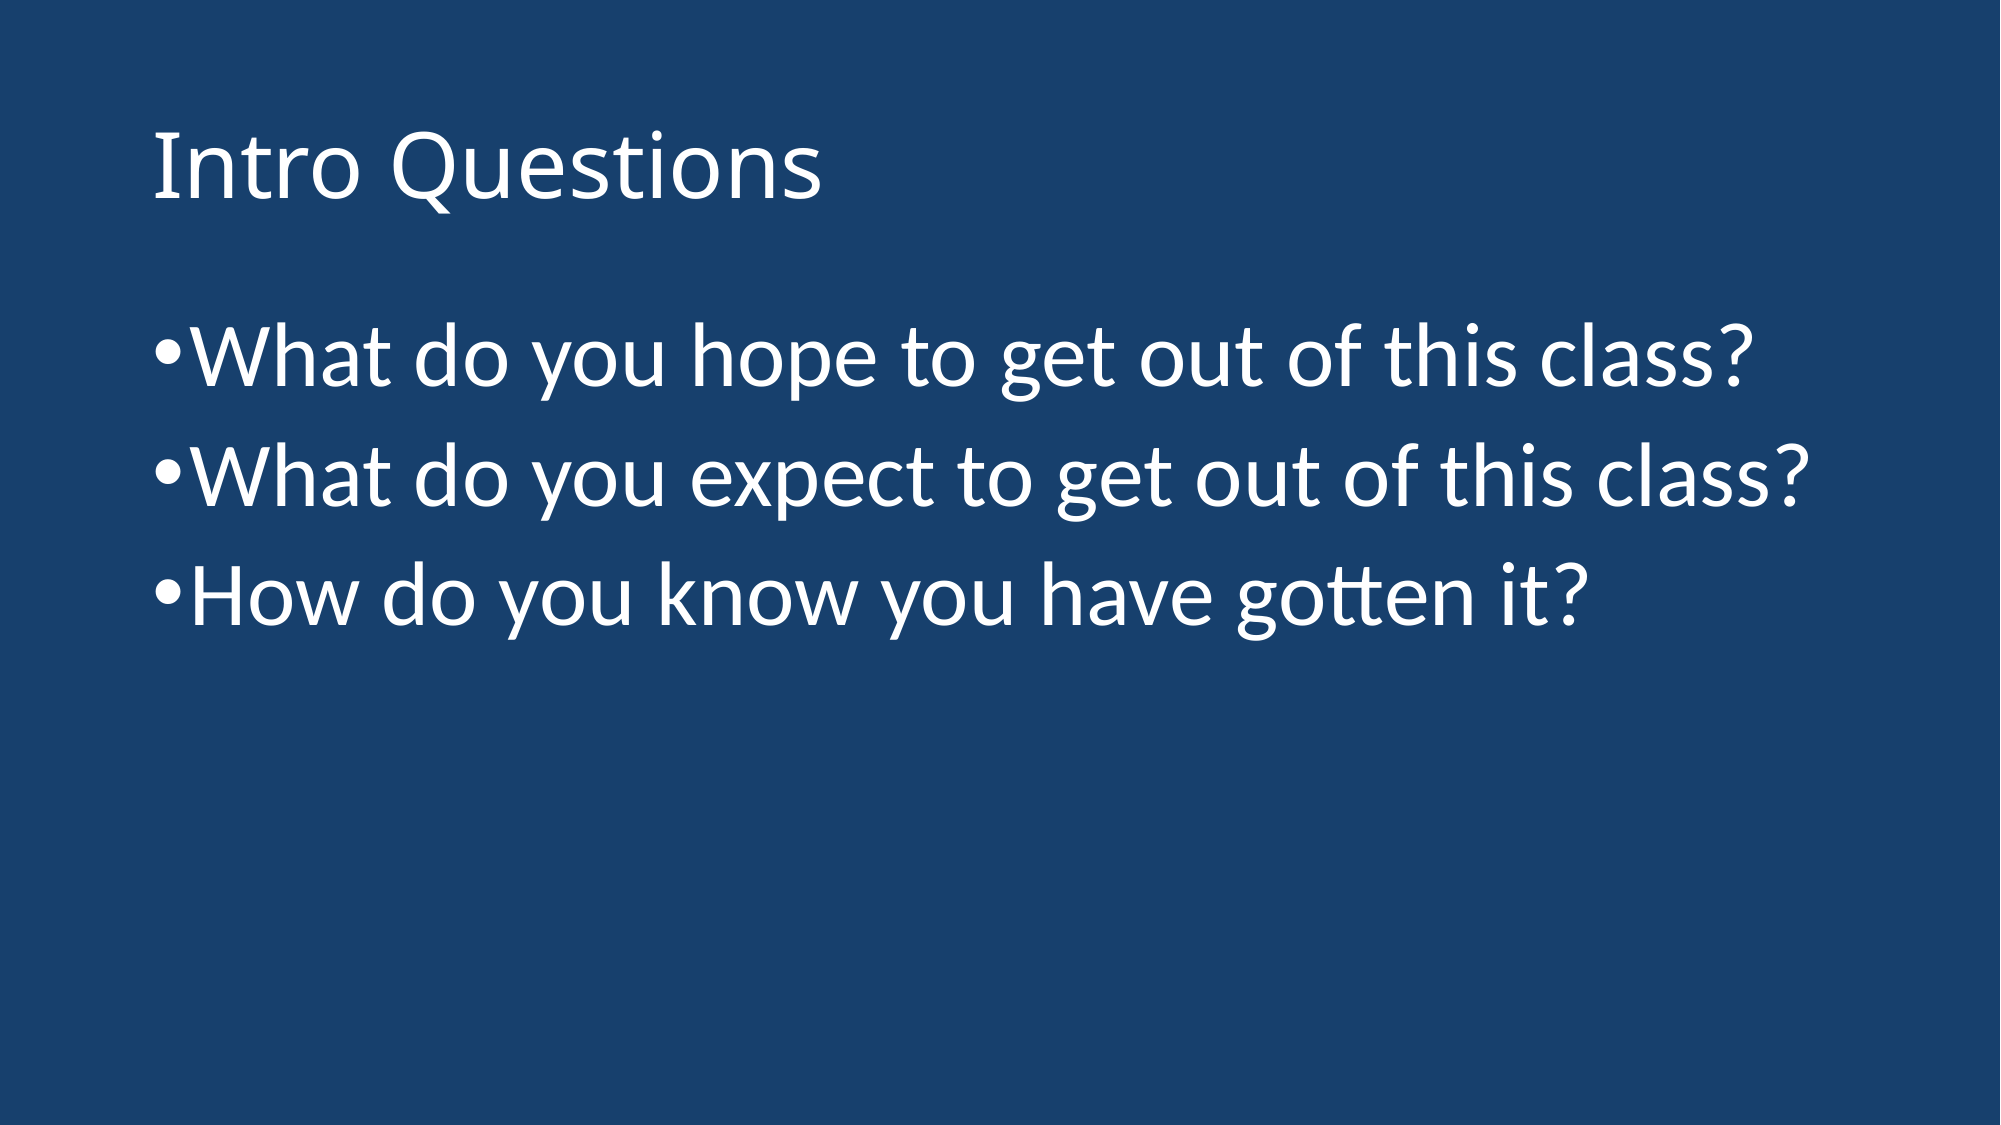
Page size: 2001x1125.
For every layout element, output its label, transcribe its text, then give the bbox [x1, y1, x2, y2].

title Intro Questions [137, 59, 1863, 278]
list What do you hope to get out of this class? What do you expect to get out of this class? How do you know you have gotten it? [137, 299, 1863, 1014]
